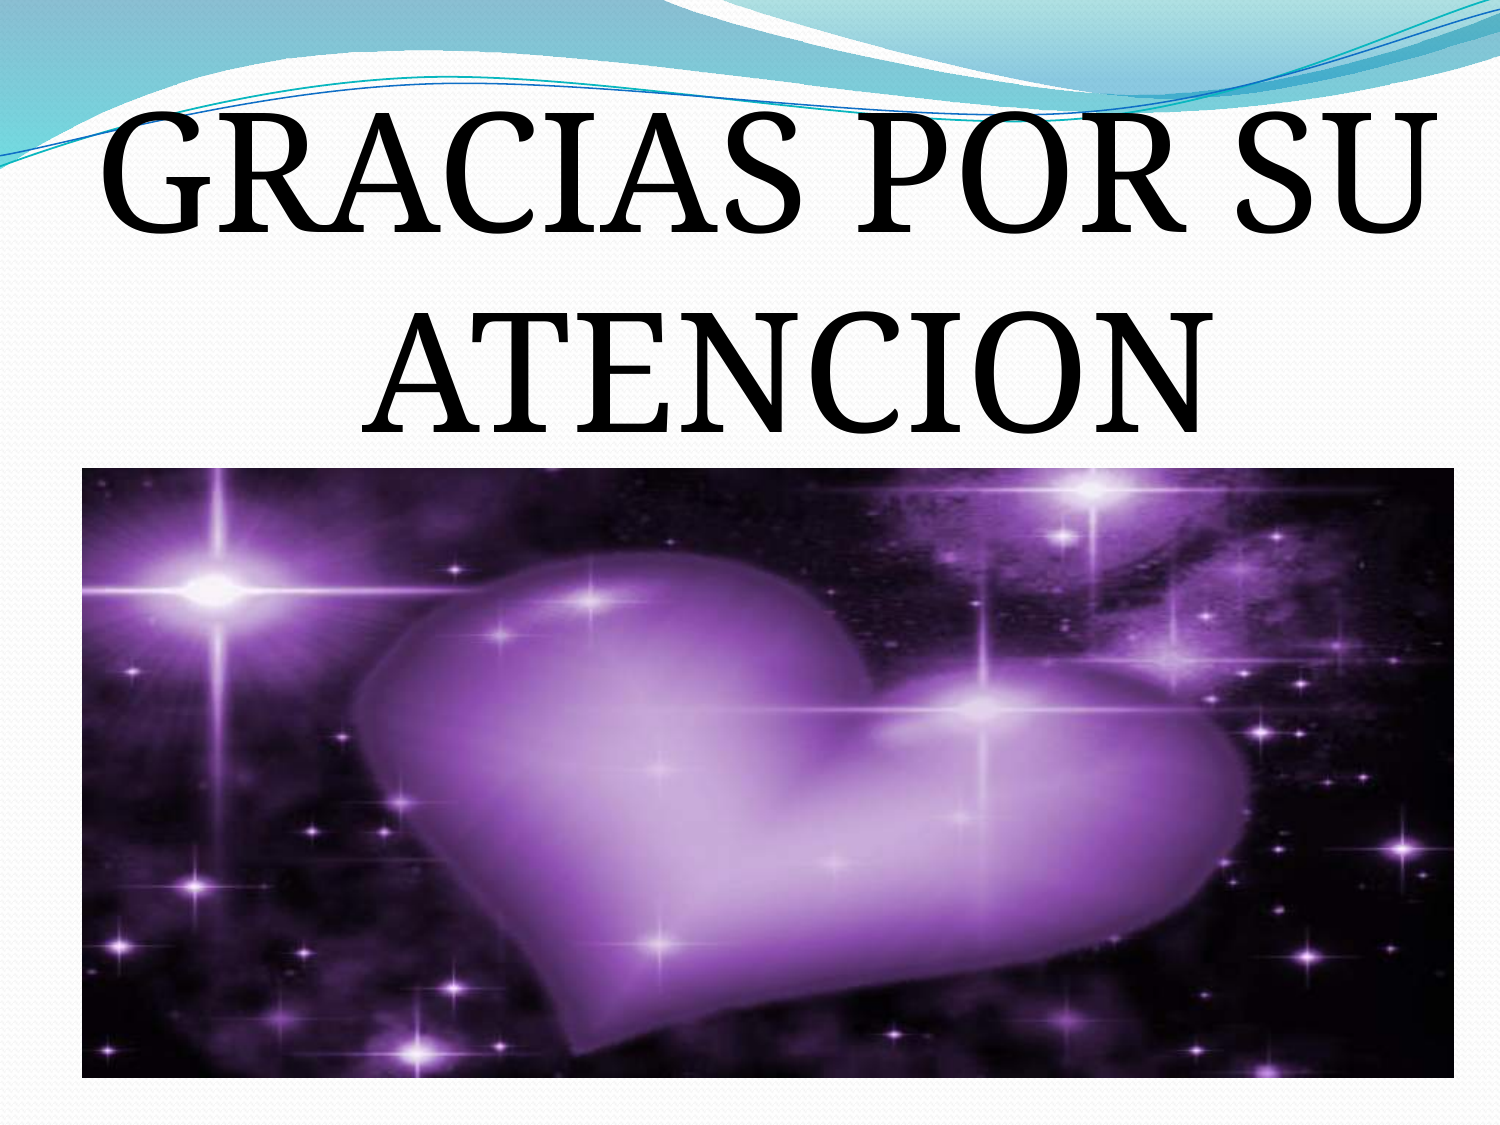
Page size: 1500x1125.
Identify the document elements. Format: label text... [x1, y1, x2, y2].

list GRACIAS POR SU ATENCION [35, 58, 1500, 200]
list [81, 468, 1454, 1079]
